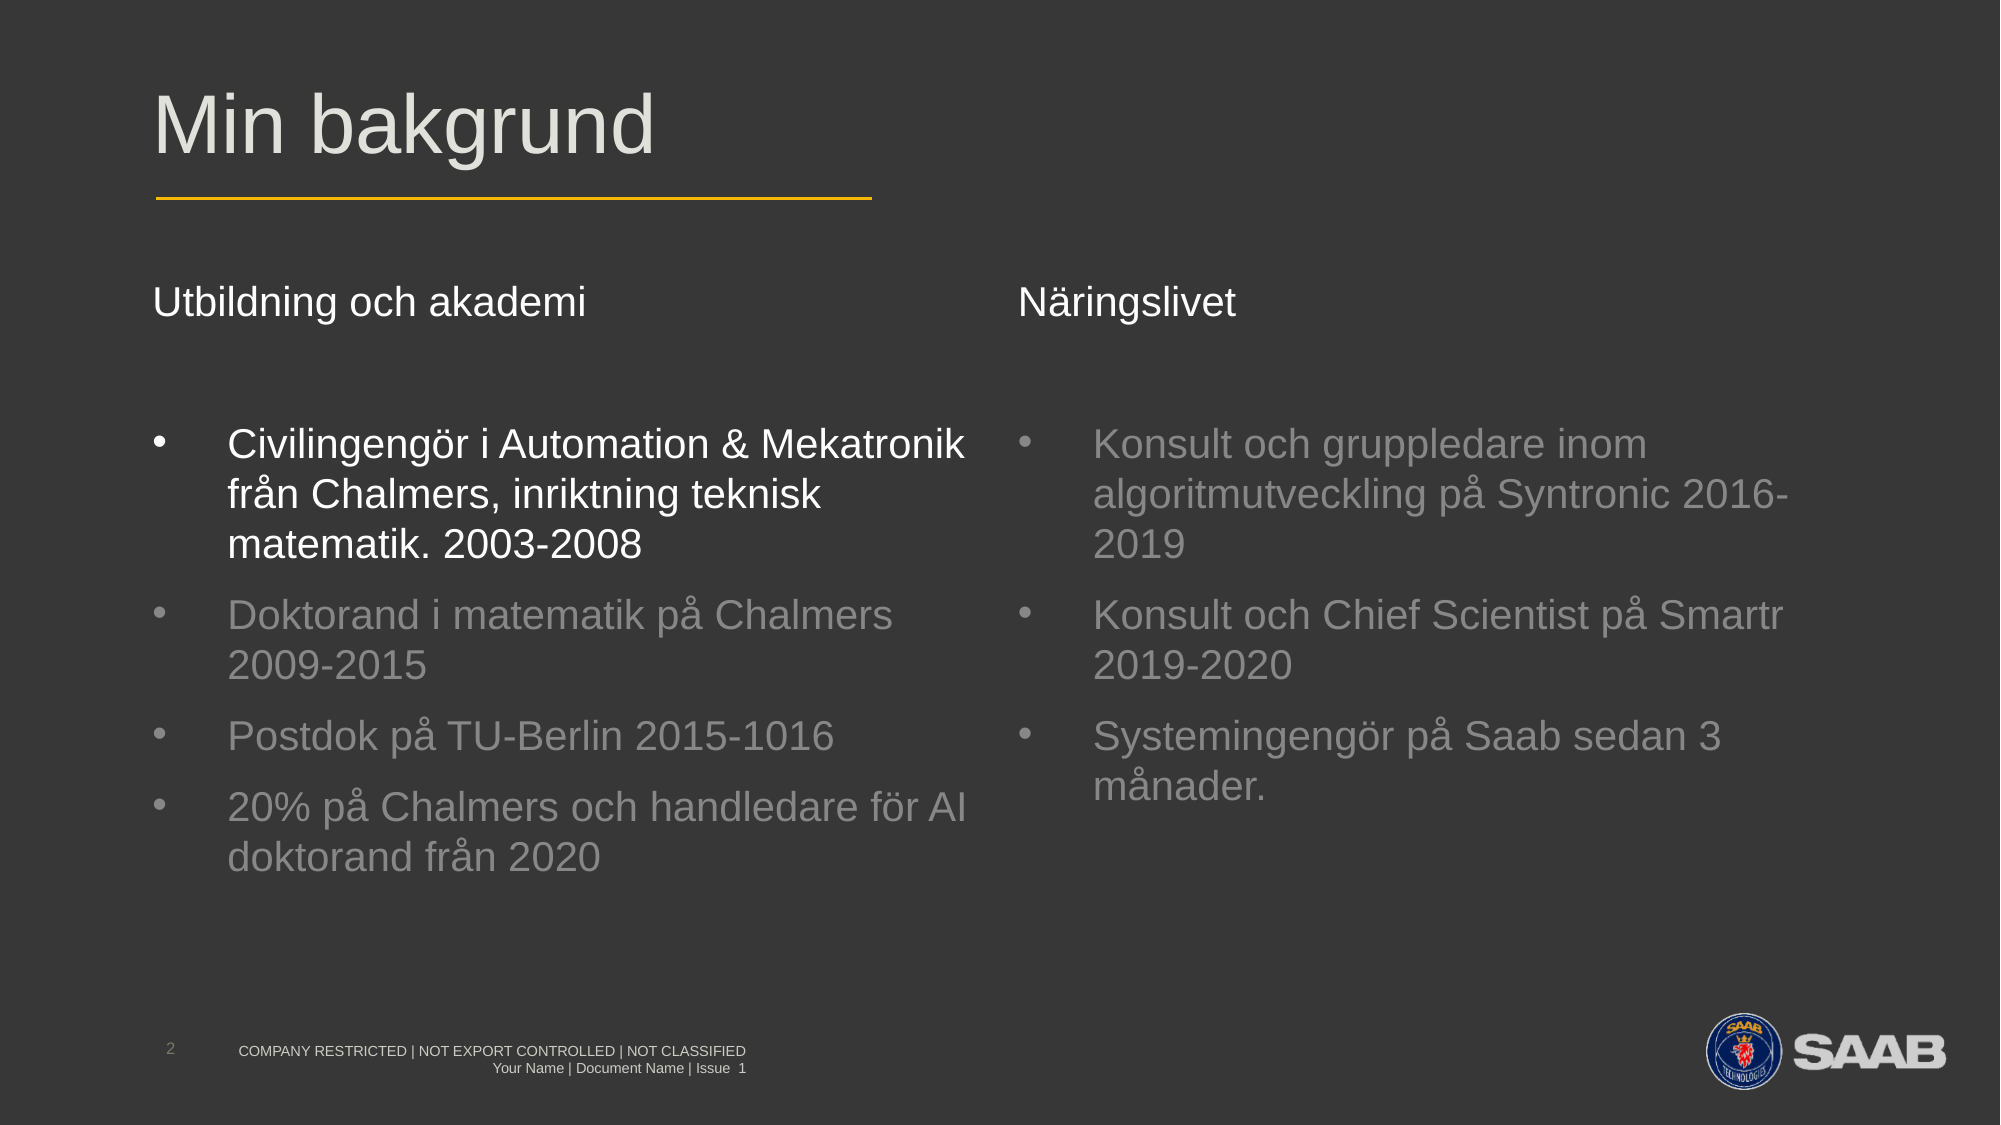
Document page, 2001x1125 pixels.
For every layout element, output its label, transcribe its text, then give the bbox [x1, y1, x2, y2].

slide_number 2 [151, 1030, 427, 1091]
title Min bakgrund [137, 17, 1827, 235]
list Utbildning och akademi Civilingengör i Automation & Mekatronik från Chalmers, inriktning teknisk matematik. 2003-2008 Doktorand i matematik på Chalmers 2009-2015 Postdok på TU-Berlin 2015-1016 20% på Chalmers och handledare för AI doktorand från 2020 [137, 274, 1002, 941]
text_box Näringslivet Konsult och gruppledare inom algoritmutveckling på Syntronic 2016-2019 Konsult och Chief Scientist på Smartr 2019-2020 Systemingengör på Saab sedan 3 månader. [1002, 274, 1869, 941]
picture [1706, 1013, 1947, 1090]
